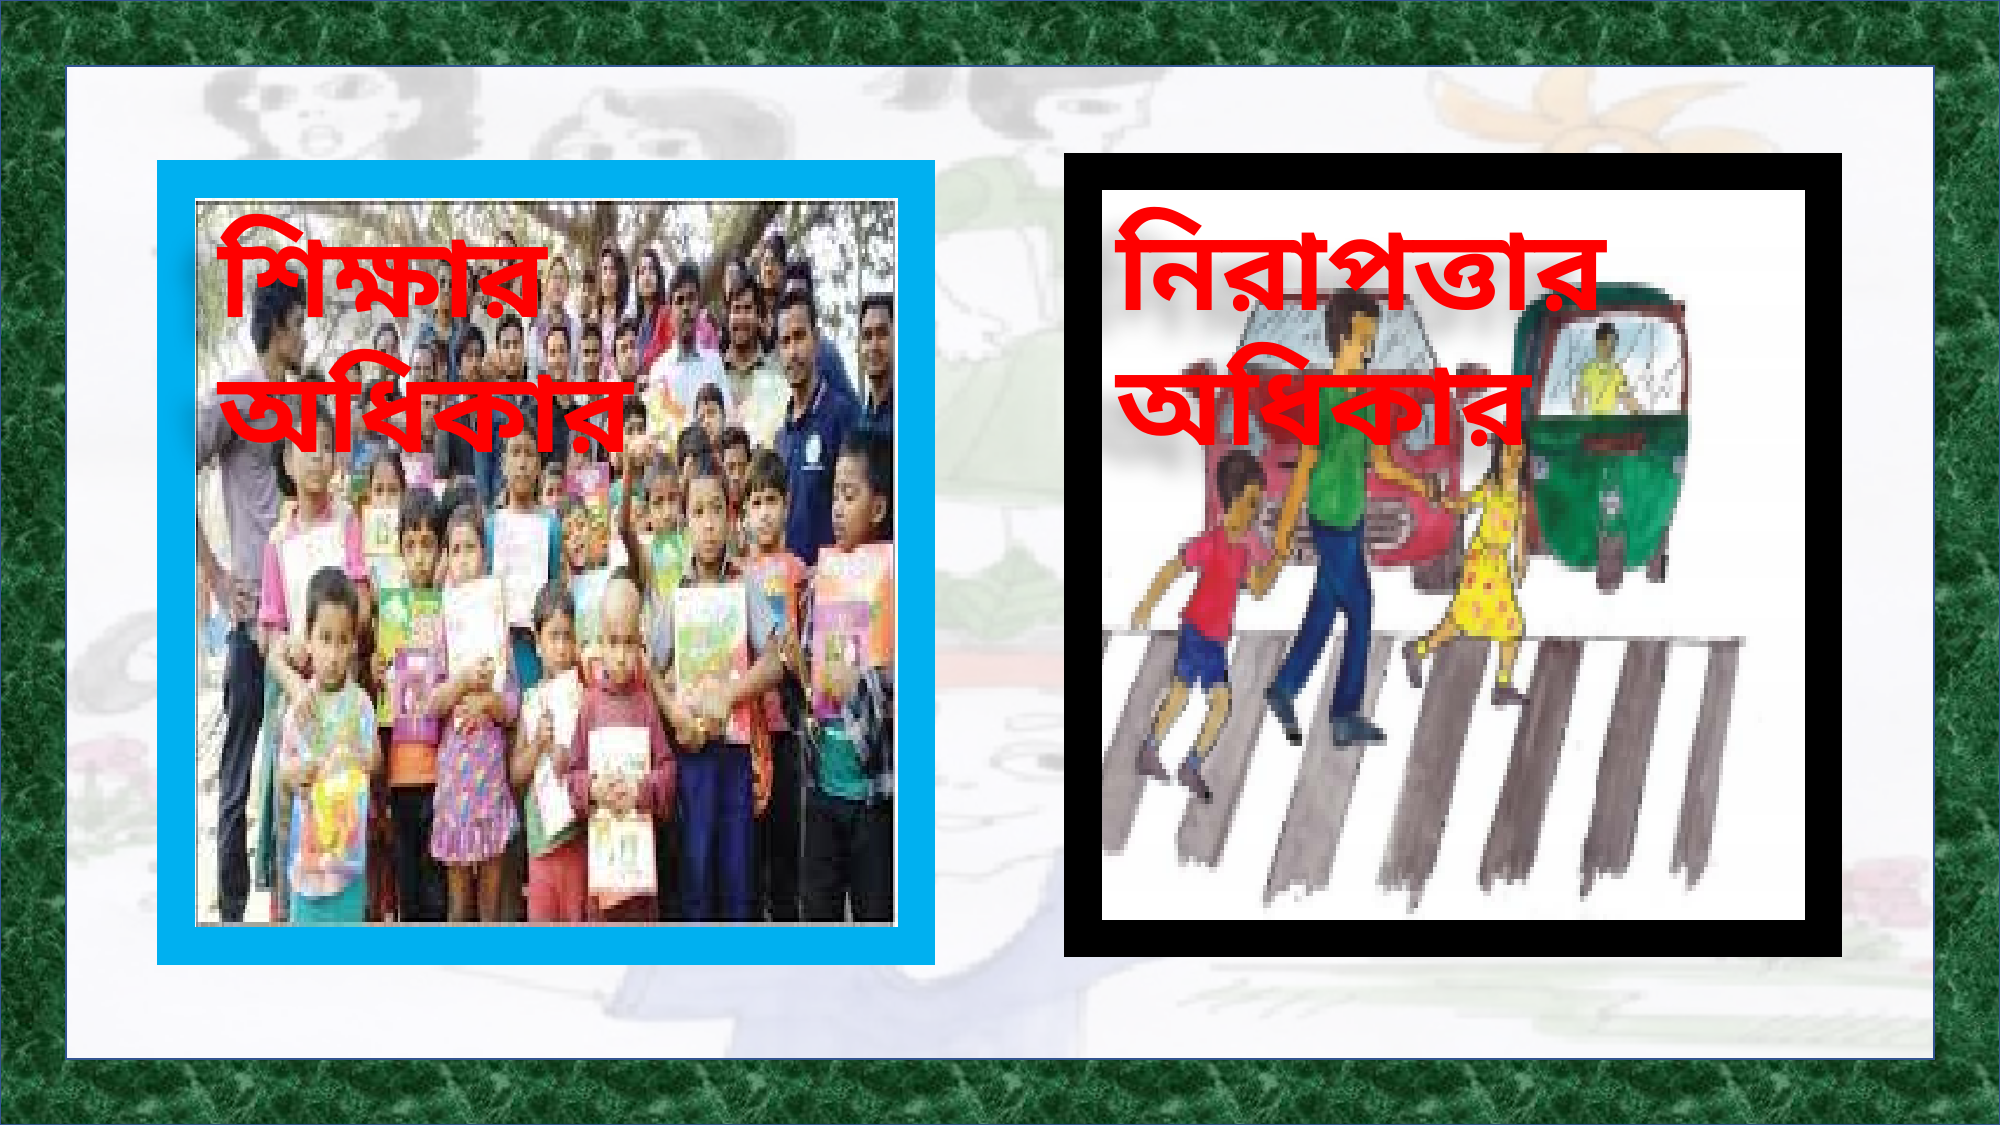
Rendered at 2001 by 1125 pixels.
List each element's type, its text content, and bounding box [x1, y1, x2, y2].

picture [1101, 190, 1805, 920]
text_box [0, 0, 2000, 1125]
text_box শিক্ষার অধিকার [898, 197, 907, 483]
picture [196, 199, 897, 926]
